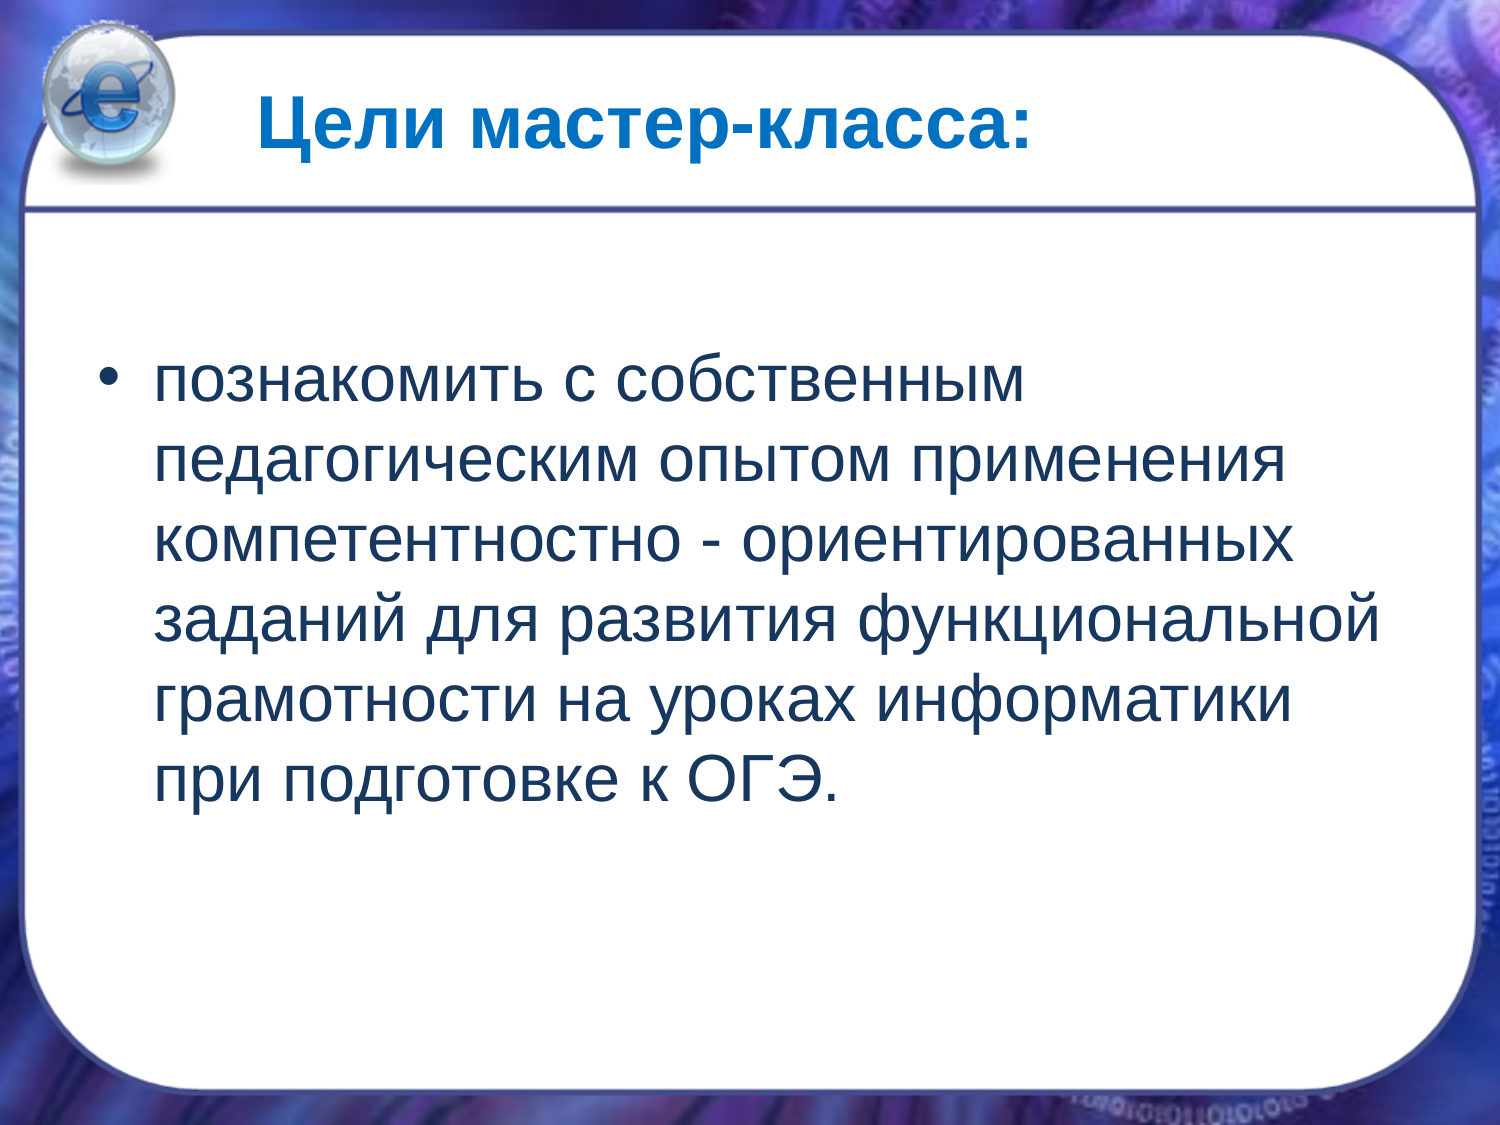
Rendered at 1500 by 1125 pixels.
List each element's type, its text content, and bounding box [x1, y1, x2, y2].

picture [0, 0, 1500, 1125]
list познакомить с собственным педагогическим опытом применения компетентностно - ориентированных заданий для развития функциональной грамотности на уроках информатики при подготовке к ОГЭ. [81, 234, 1433, 1079]
text_box Цели мастер-класса: [242, 66, 1388, 262]
